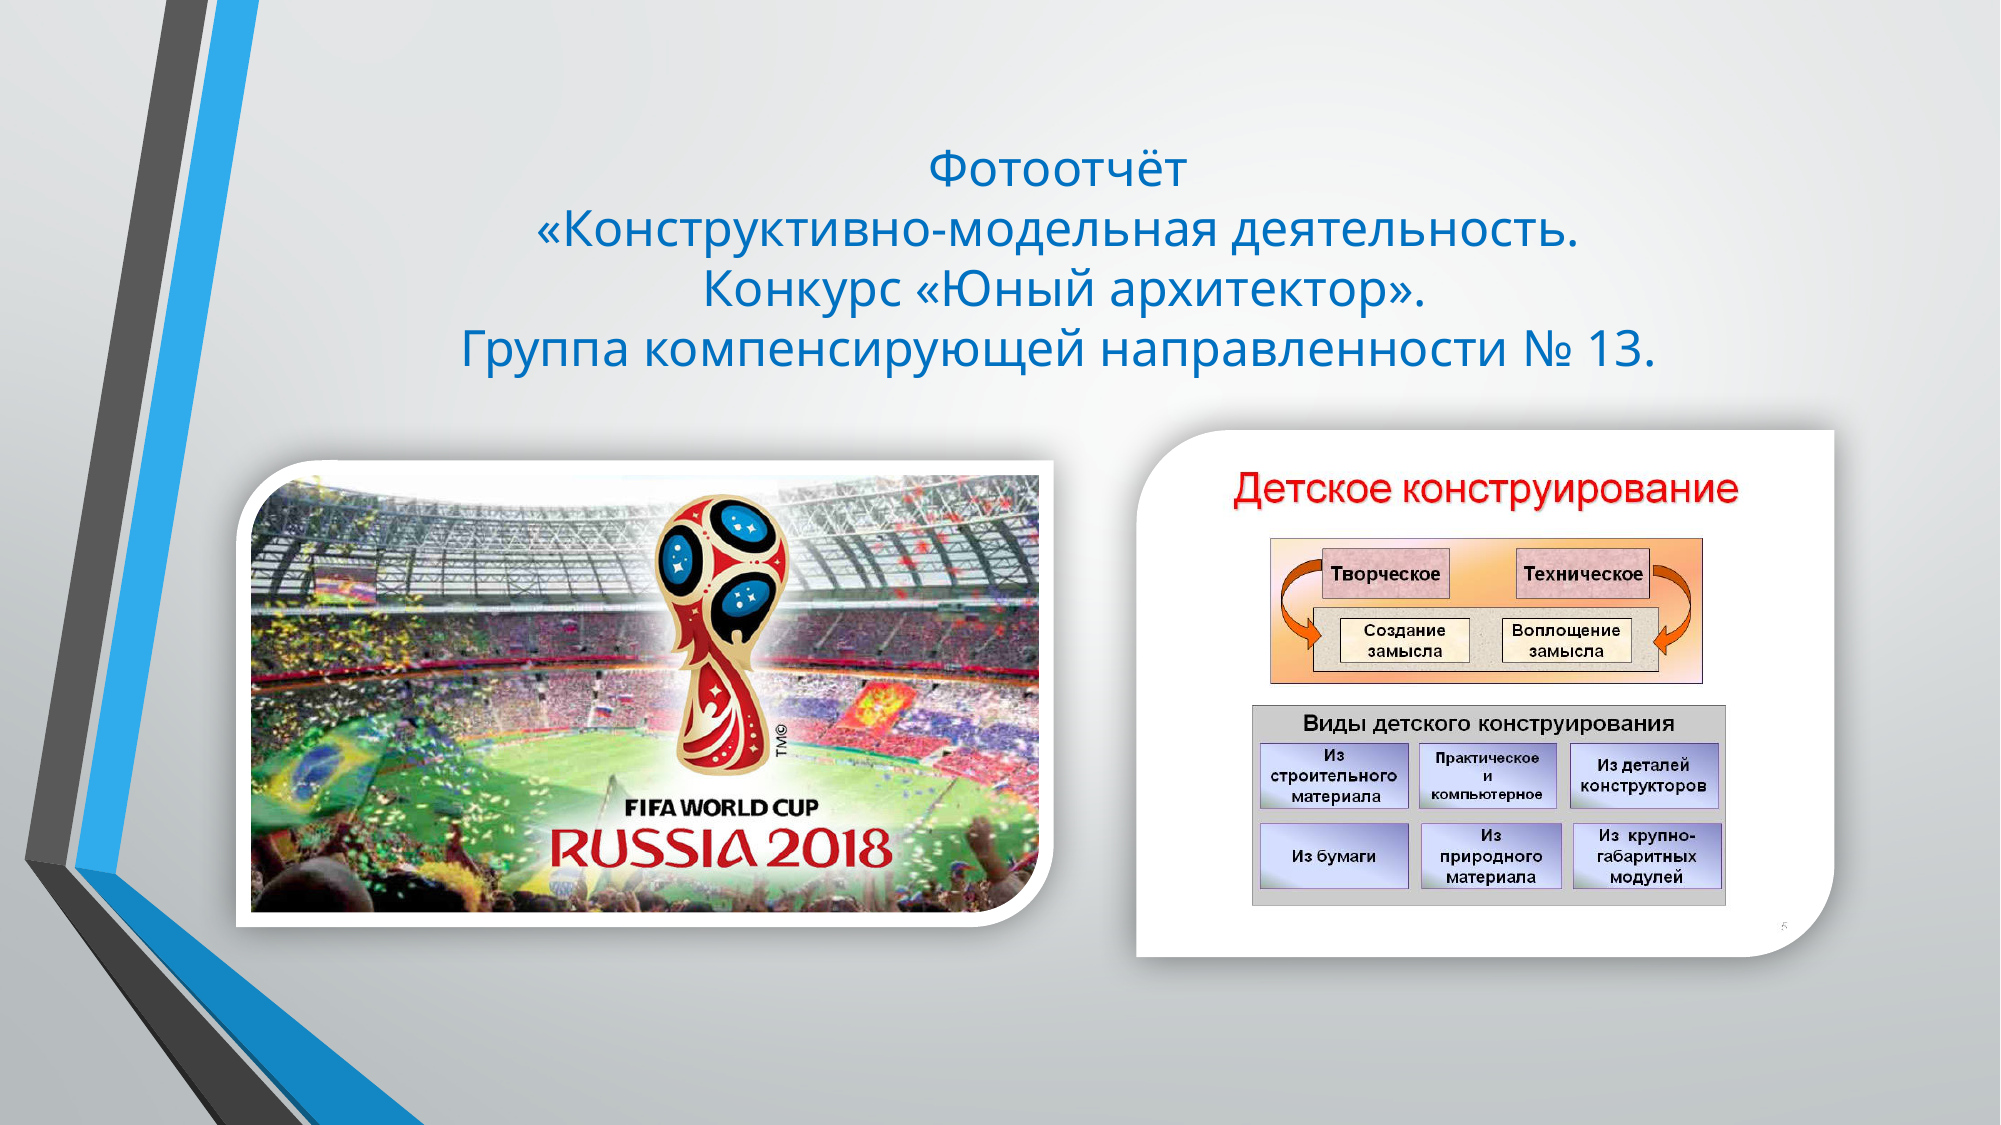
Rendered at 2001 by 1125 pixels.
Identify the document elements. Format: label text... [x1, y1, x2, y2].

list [1143, 437, 1828, 951]
title Фотоотчёт «Конструктивно-модельная деятельность. Конкурс «Юный архитектор». Группа компенсирующей направленности № 13. [243, 112, 1887, 400]
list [243, 467, 1047, 920]
